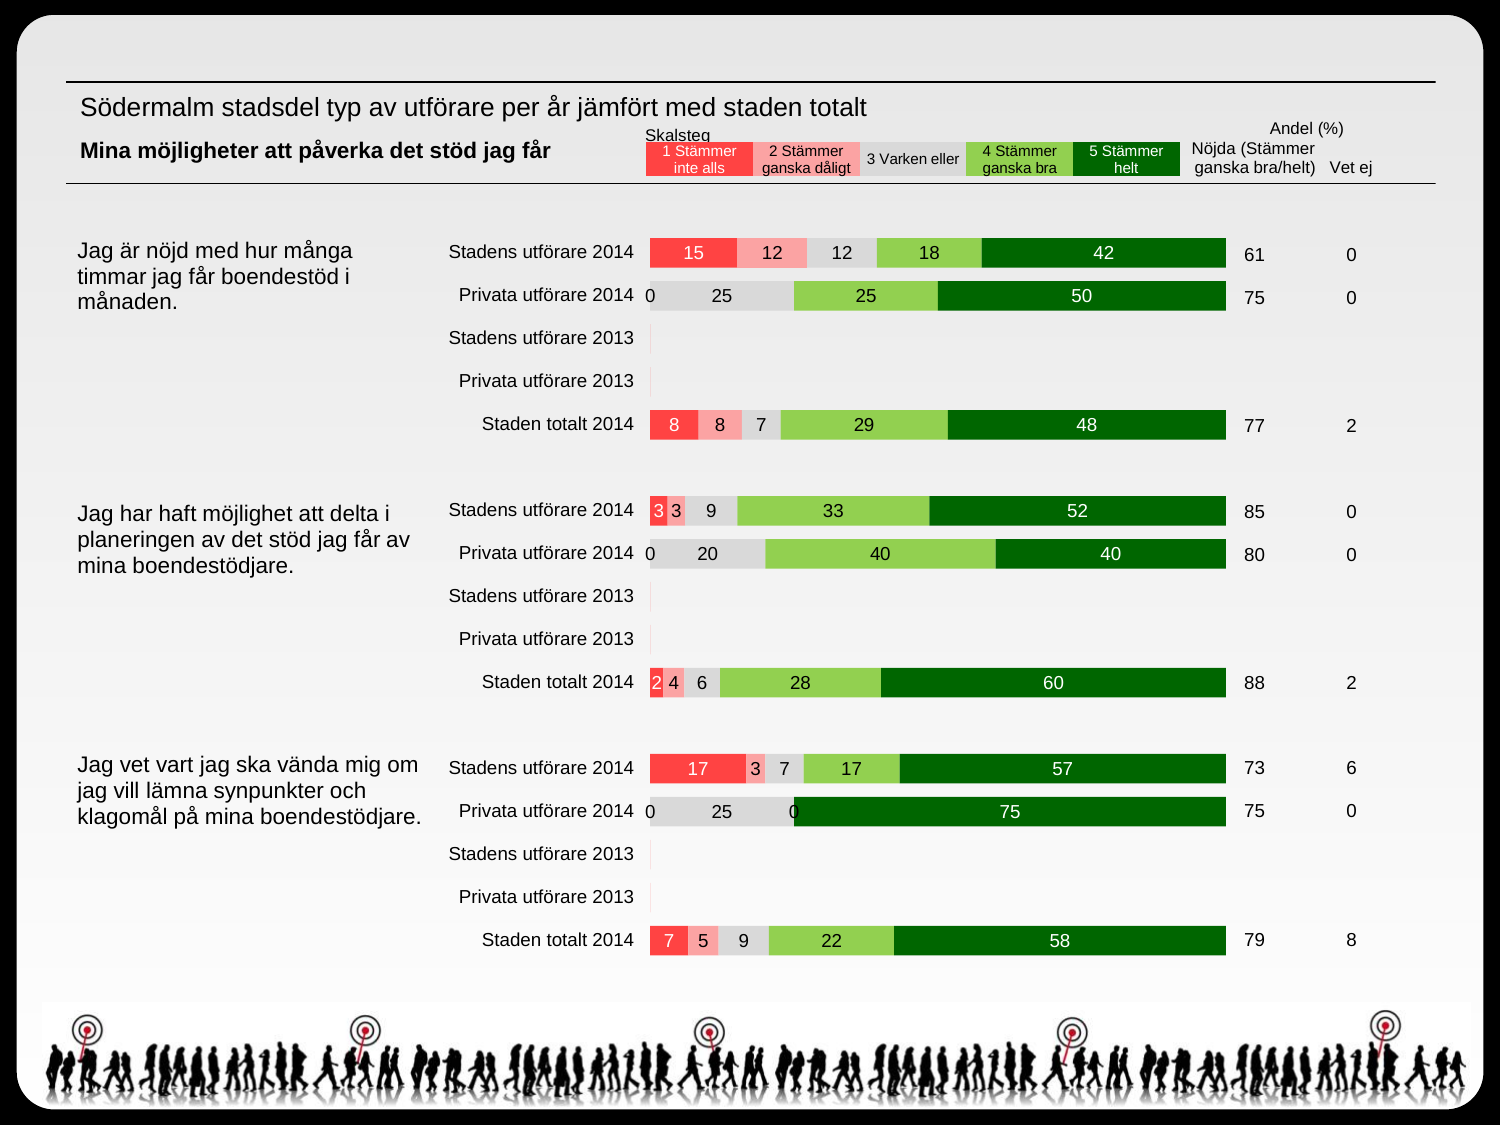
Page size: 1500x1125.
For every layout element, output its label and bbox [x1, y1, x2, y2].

picture [42, 1002, 1471, 1109]
picture [61, 80, 1436, 979]
